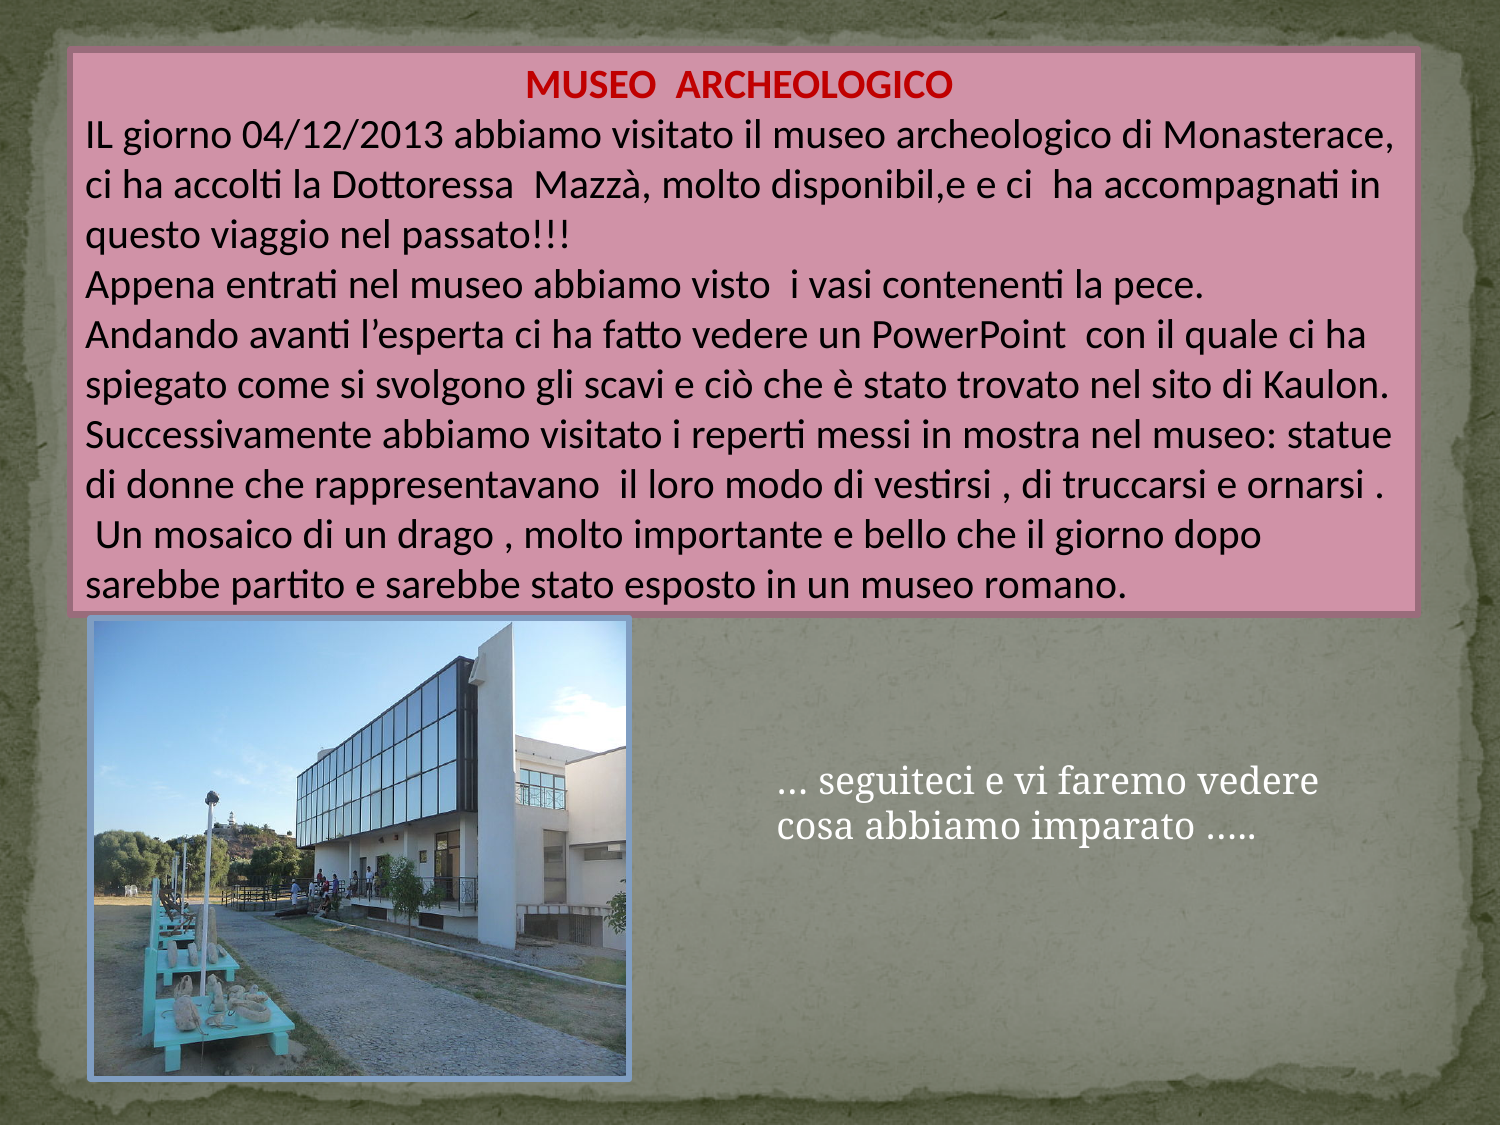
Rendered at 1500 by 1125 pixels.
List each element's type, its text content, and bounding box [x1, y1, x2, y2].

text_box … seguiteci e vi faremo vedere cosa abbiamo imparato ….. [761, 749, 1395, 855]
text_box MUSEO ARCHEOLOGICO IL giorno 04/12/2013 abbiamo visitato il museo archeologico di Monasterace, ci ha accolti la Dottoressa Mazzà, molto disponibil,e e ci ha accompagnati in questo viaggio nel passato!!! Appena entrati nel museo abbiamo visto i vasi contenenti la pece. Andando avanti l’esperta ci ha fatto vedere un PowerPoint con il quale ci ha spiegato come si svolgono gli scavi e ciò che è stato trovato nel sito di Kaulon. Successivamente abbiamo visitato i reperti messi in mostra nel museo: statue di donne che rappresentavano il loro modo di vestirsi , di truccarsi e ornarsi . Un mosaico di un drago , molto importante e bello che il giorno dopo sarebbe partito e sarebbe stato esposto in un museo romano. [67, 46, 1421, 618]
picture [94, 621, 627, 1076]
